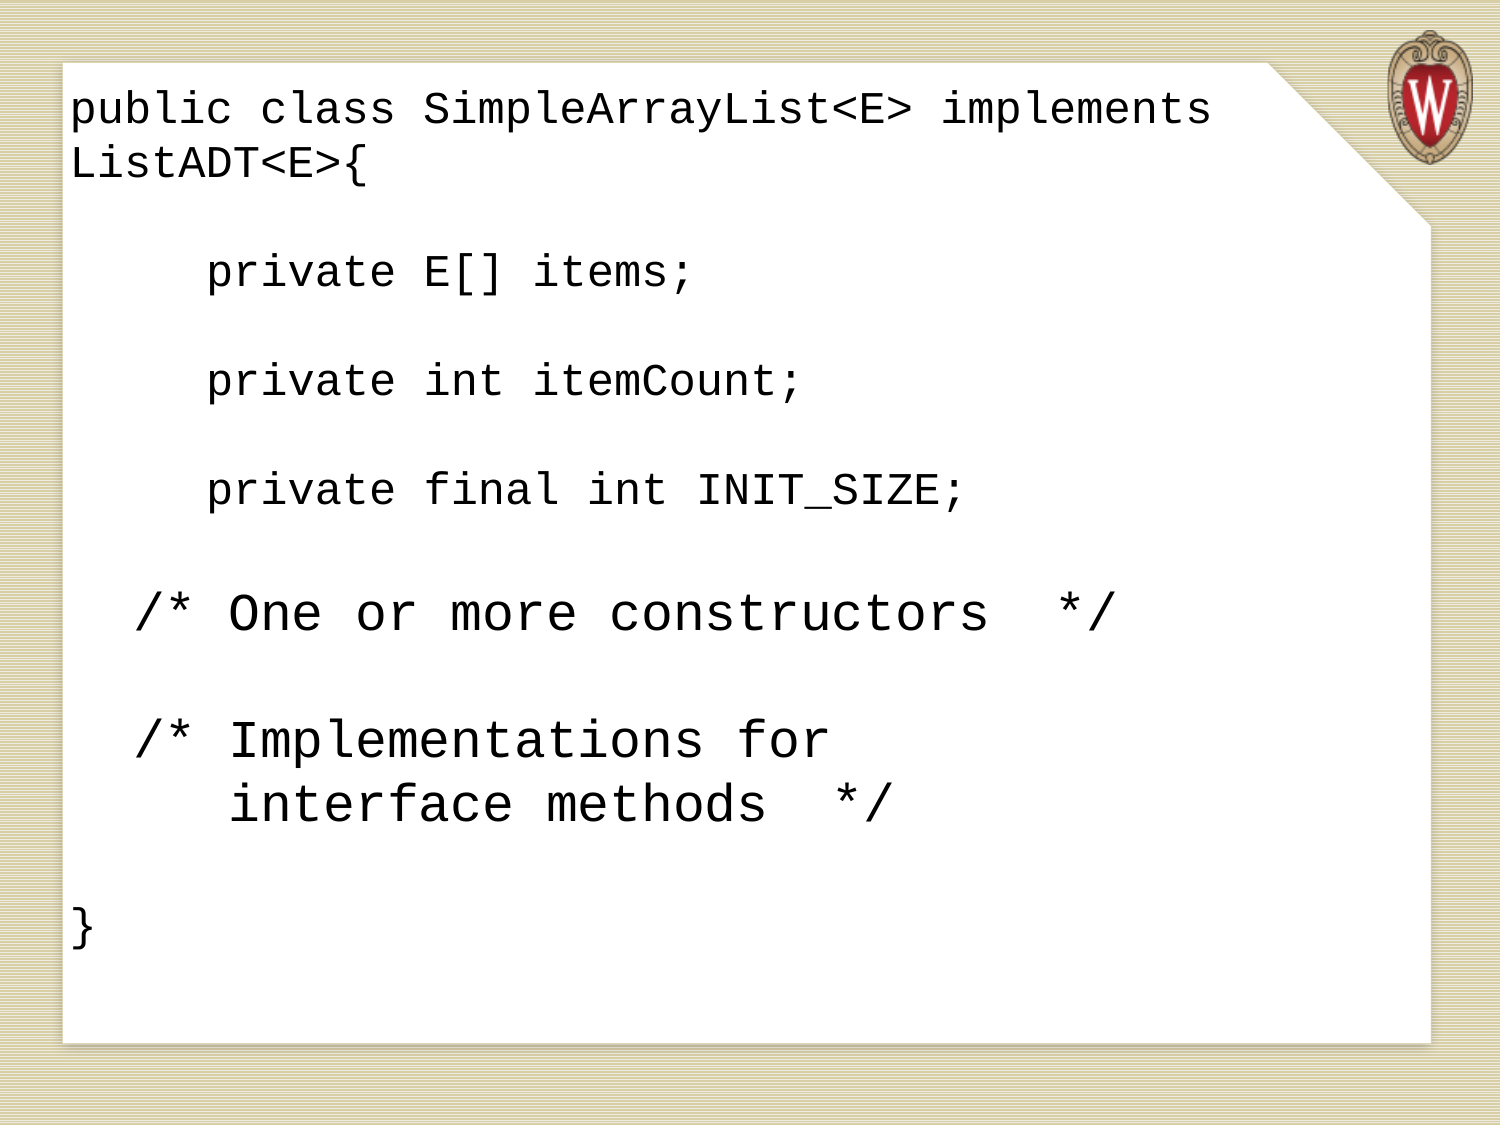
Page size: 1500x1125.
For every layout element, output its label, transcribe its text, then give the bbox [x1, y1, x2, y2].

title public class SimpleArrayList<E> implements ListADT<E>{ private E[] items; private int itemCount; private final int INIT_SIZE; /* One or more constructors */ /* Implementations for interface methods */ } [69, 77, 1377, 953]
